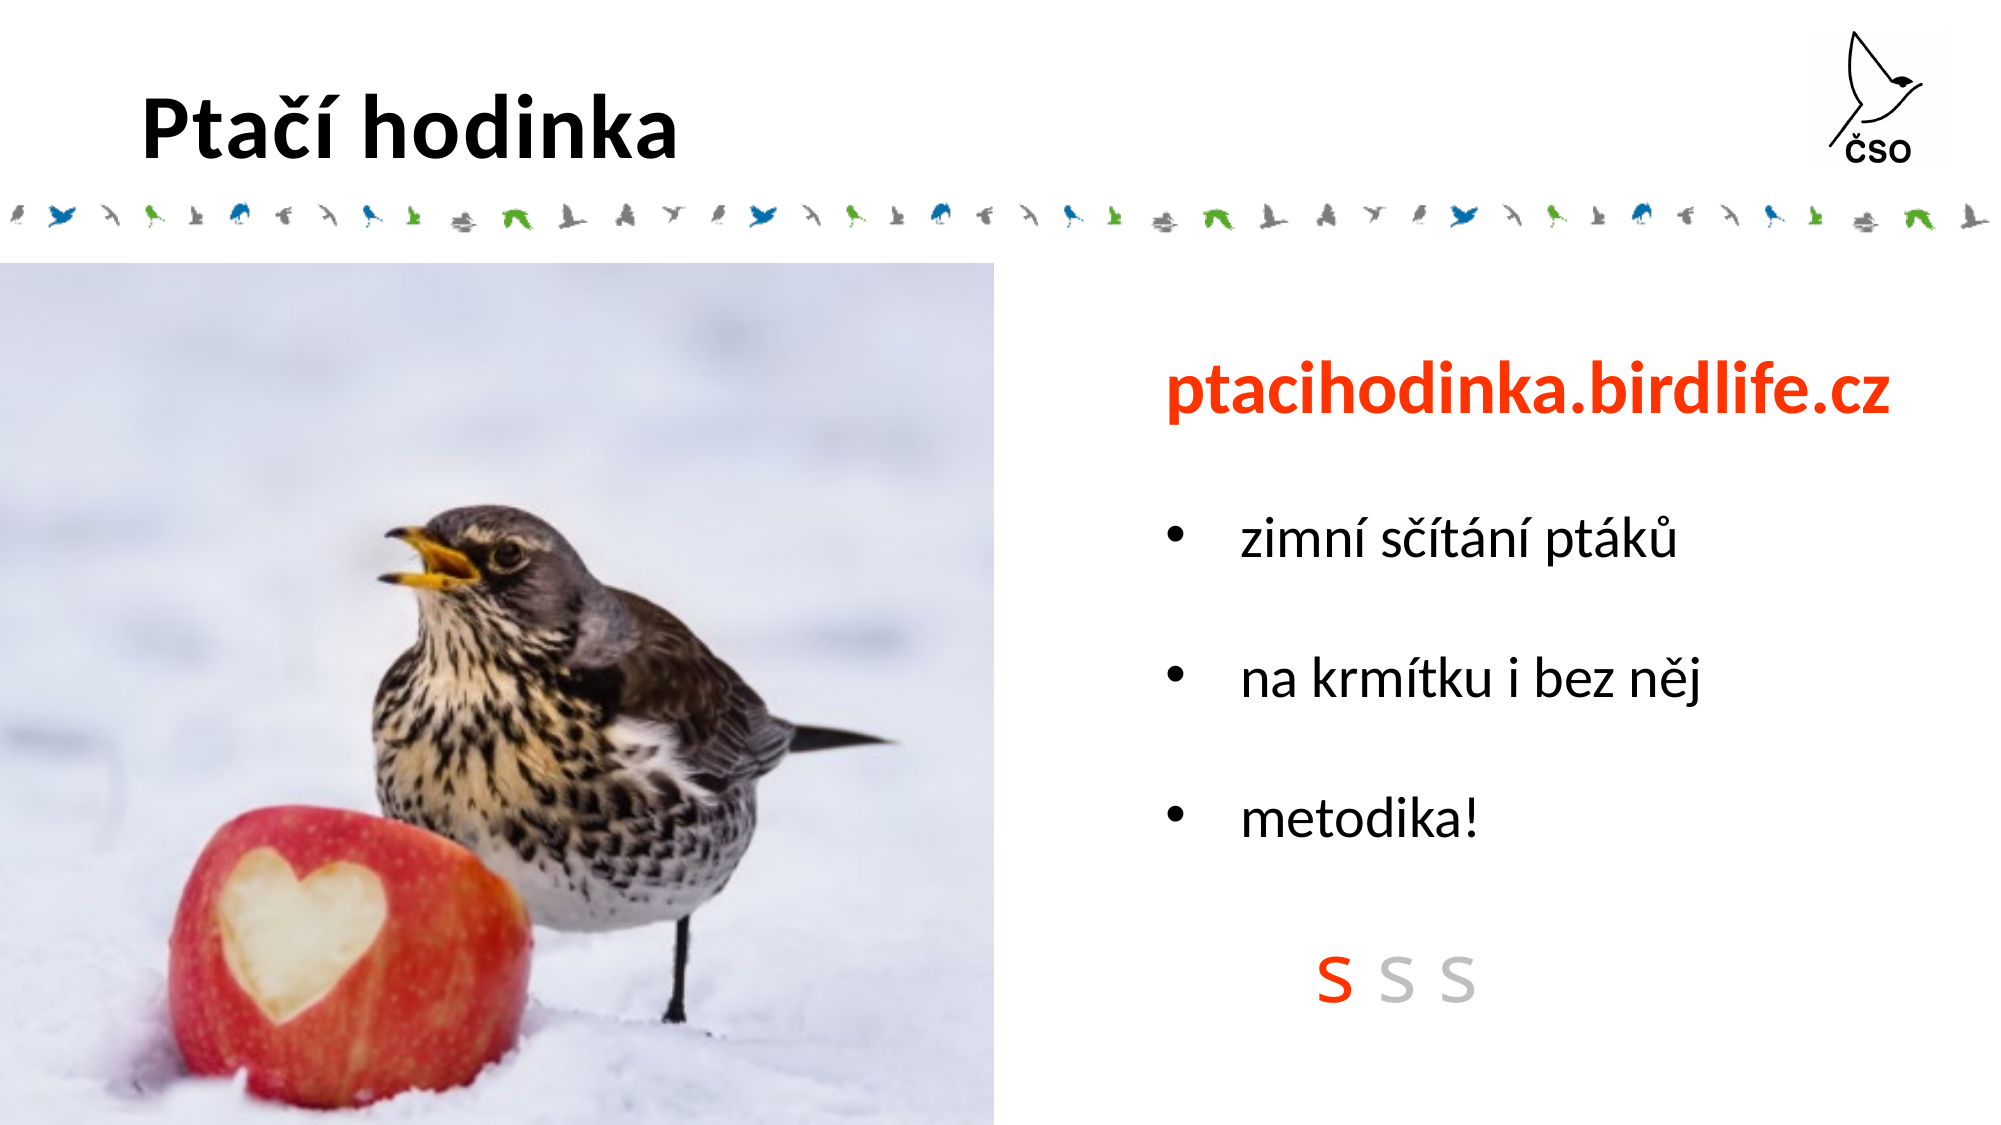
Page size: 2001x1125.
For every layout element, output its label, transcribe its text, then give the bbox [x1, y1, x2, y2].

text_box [10, 201, 2000, 238]
picture [0, 263, 994, 1125]
text_box ptacihodinka.birdlife.cz zimní sčítání ptáků na krmítku i bez něj metodika! s s s [1150, 331, 1921, 1027]
picture [1811, 26, 1948, 169]
title Ptačí hodinka [126, 20, 1852, 201]
